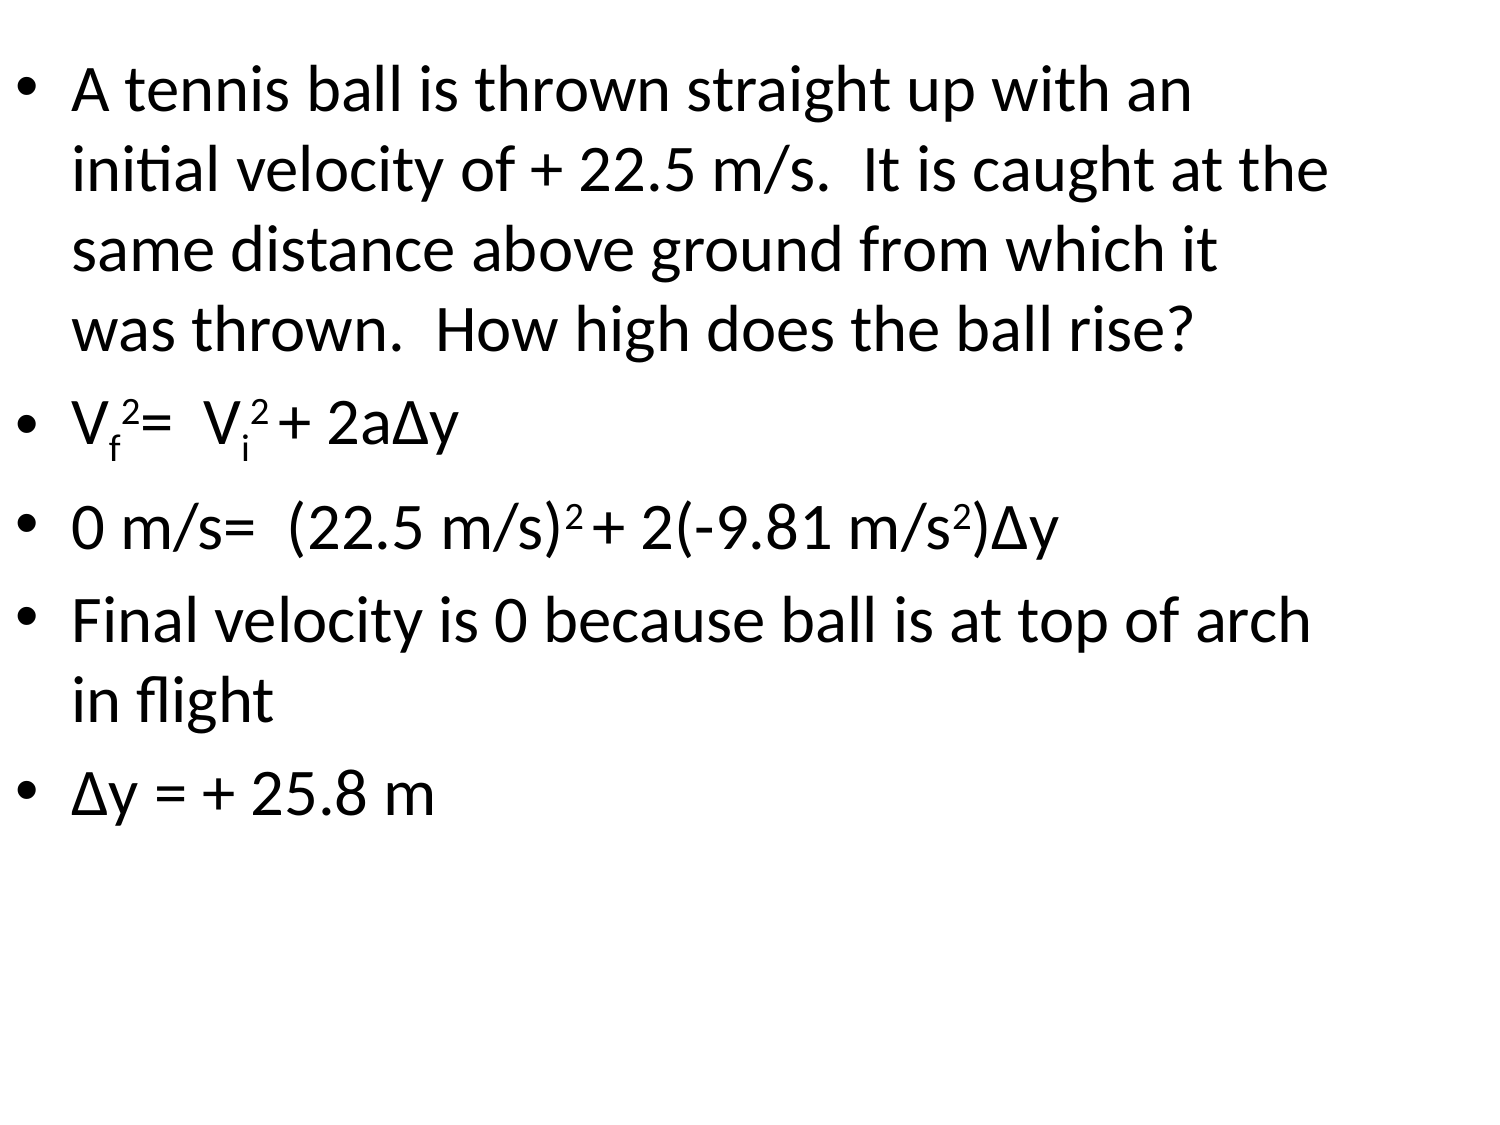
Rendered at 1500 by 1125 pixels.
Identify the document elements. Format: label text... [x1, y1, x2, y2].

list A tennis ball is thrown straight up with an initial velocity of + 22.5 m/s. It is caught at the same distance above ground from which it was thrown. How high does the ball rise? Vf2= Vi2 + 2aΔy 0 m/s= (22.5 m/s)2 + 2(-9.81 m/s2)Δy Final velocity is 0 because ball is at top of arch in flight Δy = + 25.8 m [0, 37, 1350, 1005]
